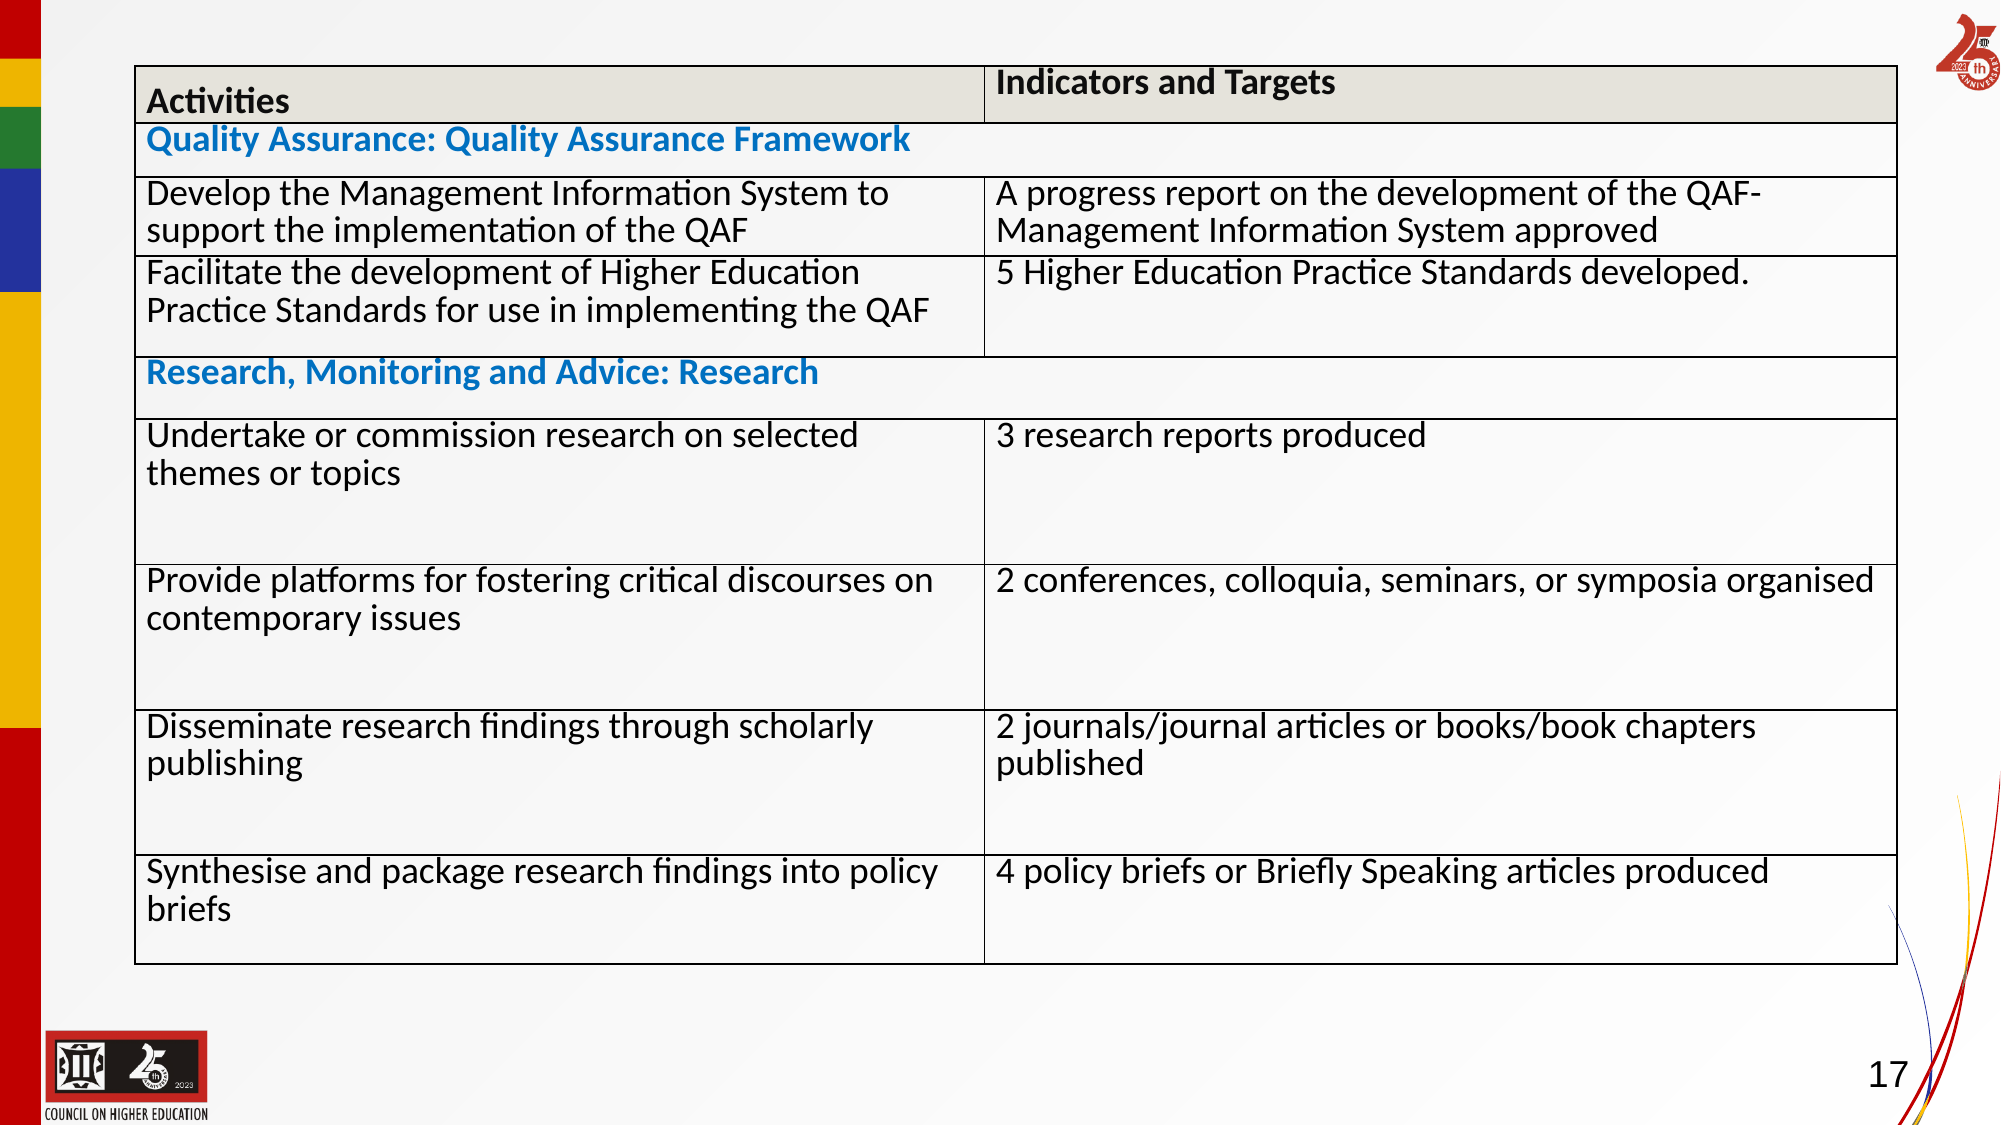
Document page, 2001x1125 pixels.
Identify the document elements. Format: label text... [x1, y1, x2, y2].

table_cell A progress report on the development of the QAF-Management Information System approved [985, 178, 1896, 255]
table_cell Research, Monitoring and Advice: Research [136, 358, 1896, 418]
table_cell Undertake or commission research on selected themes or topics [136, 420, 984, 564]
table_header Indicators and Targets [985, 67, 1896, 122]
picture [1897, 0, 2001, 125]
table_cell Develop the Management Information System to support the implementation of the QAF [136, 178, 984, 255]
table_cell 5 Higher Education Practice Standards developed. [985, 257, 1896, 356]
table_cell 4 policy briefs or Briefly Speaking articles produced [985, 856, 1896, 963]
table_cell 3 research reports produced [985, 420, 1896, 564]
table_cell Provide platforms for fostering critical discourses on contemporary issues [136, 565, 984, 709]
table_header Activities [136, 67, 984, 122]
table_cell Facilitate the development of Higher Education Practice Standards for use in implementing the QAF [136, 257, 984, 356]
slide_number 17 [1853, 1042, 2000, 1103]
picture [42, 993, 210, 1125]
table_cell 2 conferences, colloquia, seminars, or symposia organised [985, 565, 1896, 709]
table_cell Disseminate research findings through scholarly publishing [136, 711, 984, 854]
table_cell Quality Assurance: Quality Assurance Framework [136, 124, 1896, 176]
table_cell 2 journals/journal articles or books/book chapters published [985, 711, 1896, 854]
table_cell Synthesise and package research findings into policy briefs [136, 856, 984, 963]
